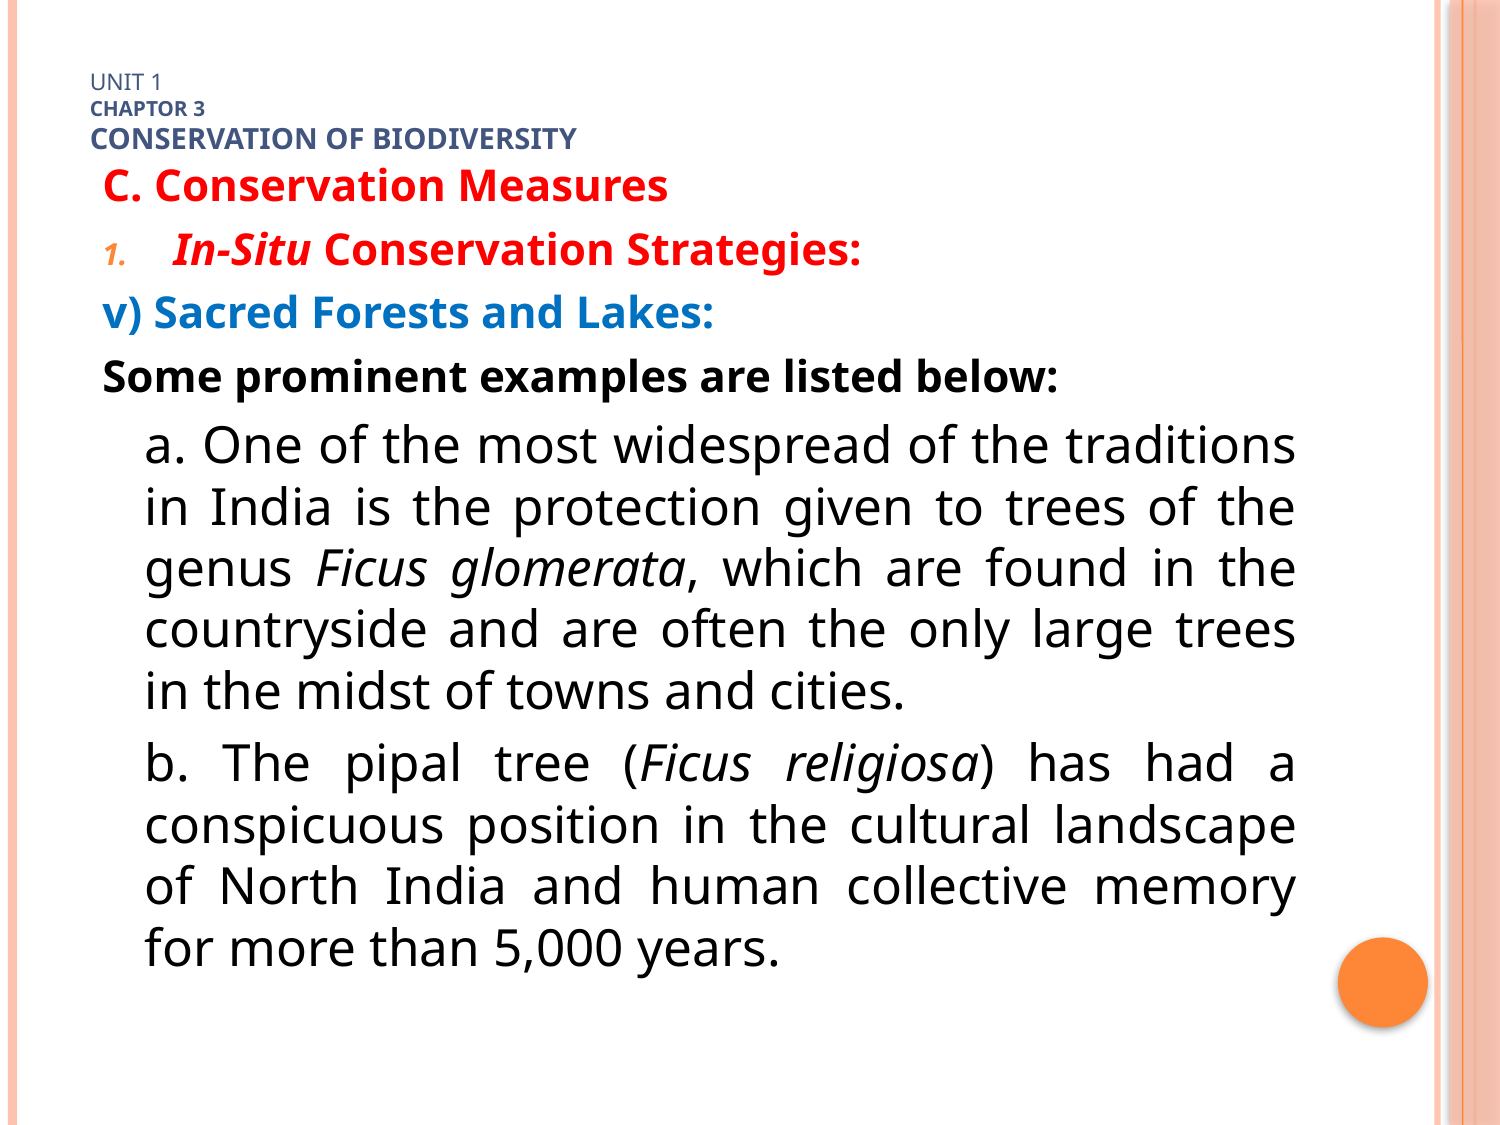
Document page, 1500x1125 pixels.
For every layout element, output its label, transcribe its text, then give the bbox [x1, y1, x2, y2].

title Unit 1 Chaptor 3 Conservation of biodiversity [75, 45, 1300, 163]
list C. Conservation Measures In-Situ Conservation Strategies: v) Sacred Forests and Lakes: Some prominent examples are listed below: a. One of the most widespread of the traditions in India is the protection given to trees of the genus Ficus glomerata, which are found in the countryside and are often the only large trees in the midst of towns and cities. b. The pipal tree (Ficus religiosa) has had a conspicuous position in the cultural landscape of North India and human collective memory for more than 5,000 years. [87, 149, 1313, 1062]
